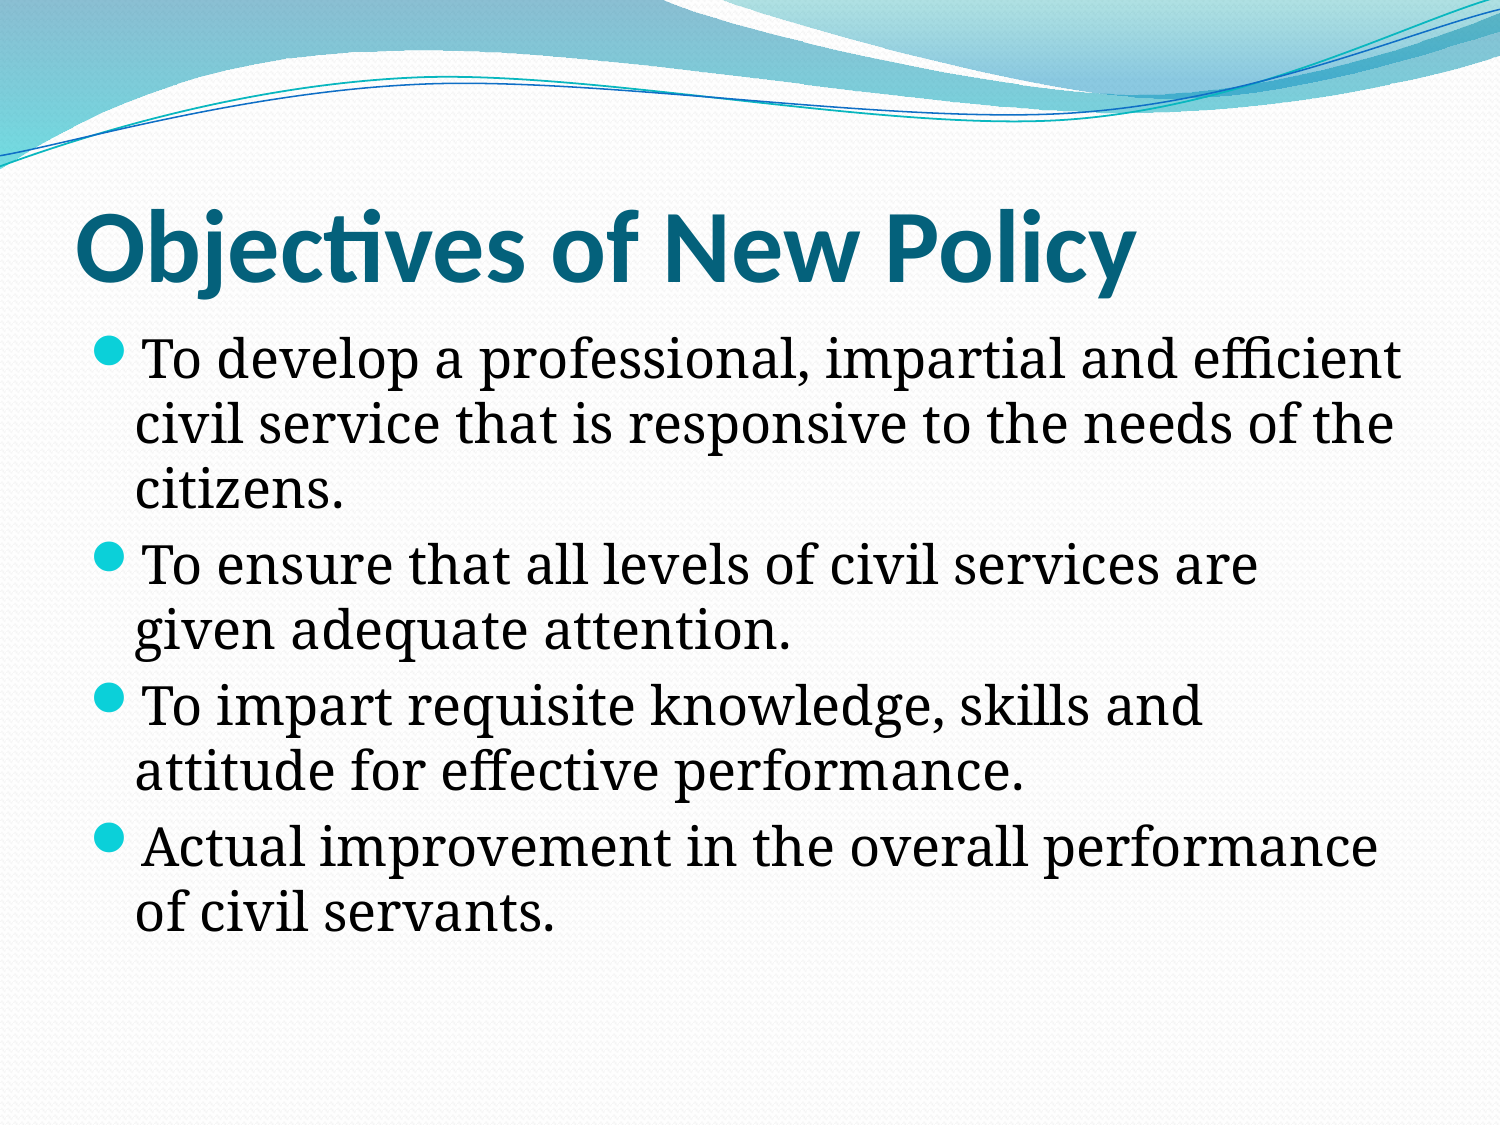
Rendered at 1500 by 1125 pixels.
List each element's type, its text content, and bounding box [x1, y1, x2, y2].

title Objectives of New Policy [75, 115, 1425, 303]
list To develop a professional, impartial and efficient civil service that is responsive to the needs of the citizens. To ensure that all levels of civil services are given adequate attention. To impart requisite knowledge, skills and attitude for effective performance. Actual improvement in the overall performance of civil servants. [75, 317, 1425, 1038]
